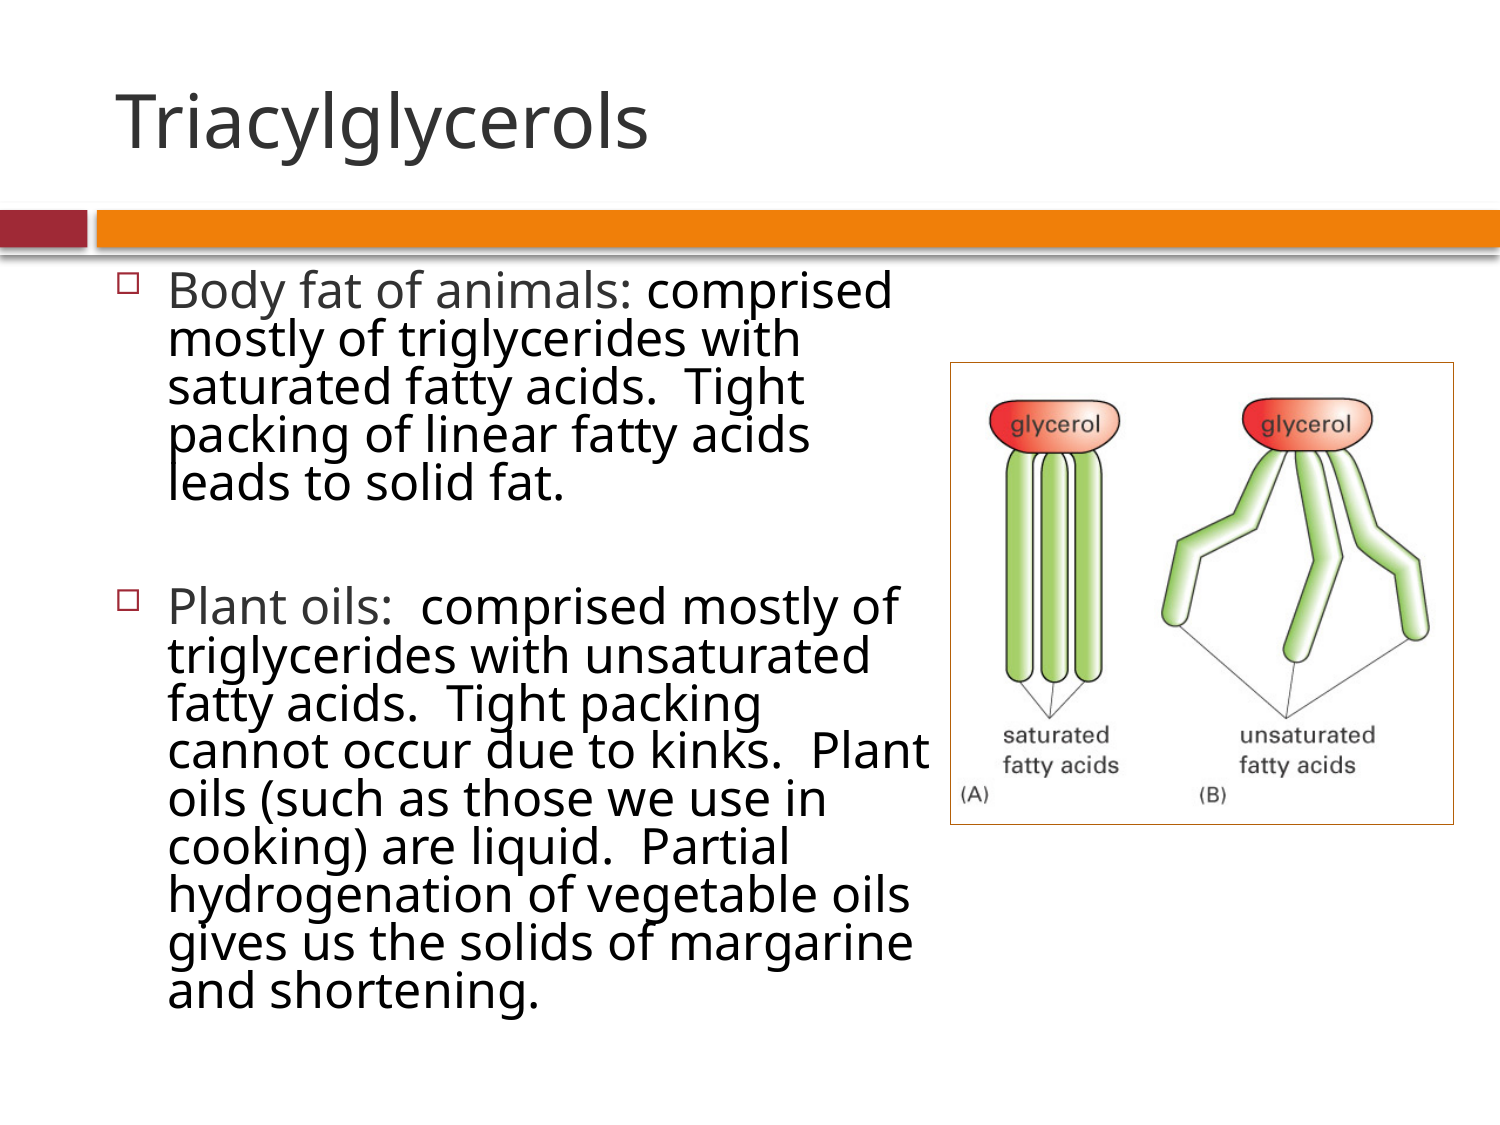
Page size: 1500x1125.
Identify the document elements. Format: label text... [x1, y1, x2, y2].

title Triacylglycerols [100, 37, 1438, 200]
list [949, 362, 1454, 826]
list Body fat of animals: comprised mostly of triglycerides with saturated fatty acids. Tight packing of linear fatty acids leads to solid fat. Plant oils: comprised mostly of triglycerides with unsaturated fatty acids. Tight packing cannot occur due to kinks. Plant oils (such as those we use in cooking) are liquid. Partial hydrogenation of vegetable oils gives us the solids of margarine and shortening. [99, 262, 950, 1063]
